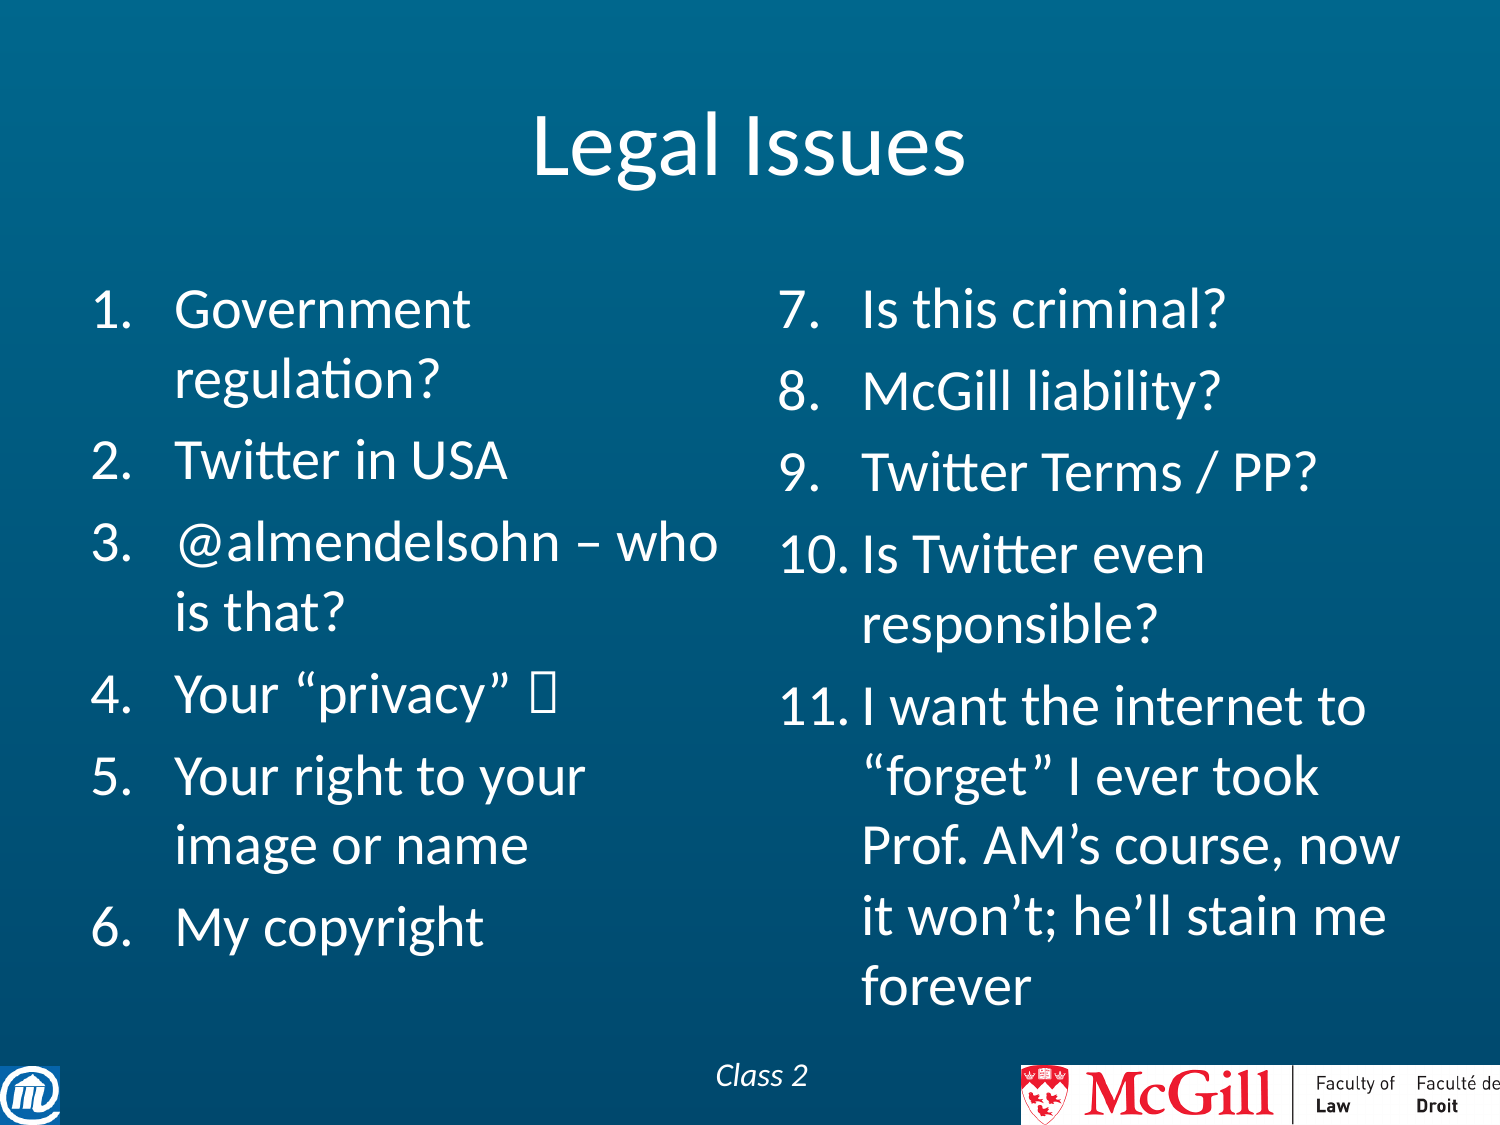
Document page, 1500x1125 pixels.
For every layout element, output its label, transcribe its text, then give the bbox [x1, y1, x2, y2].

list Is this criminal? McGill liability? Twitter Terms / PP? Is Twitter even responsible? I want the internet to “forget” I ever took Prof. AM’s course, now it won’t; he’ll stain me forever [762, 262, 1425, 1005]
title Legal Issues [75, 45, 1425, 233]
list Government regulation? Twitter in USA @almendelsohn – who is that? Your “privacy”  Your right to your image or name My copyright [75, 262, 738, 1005]
picture [1022, 1066, 1500, 1125]
picture [0, 1067, 59, 1125]
footer Class 2 [490, 1042, 1034, 1103]
